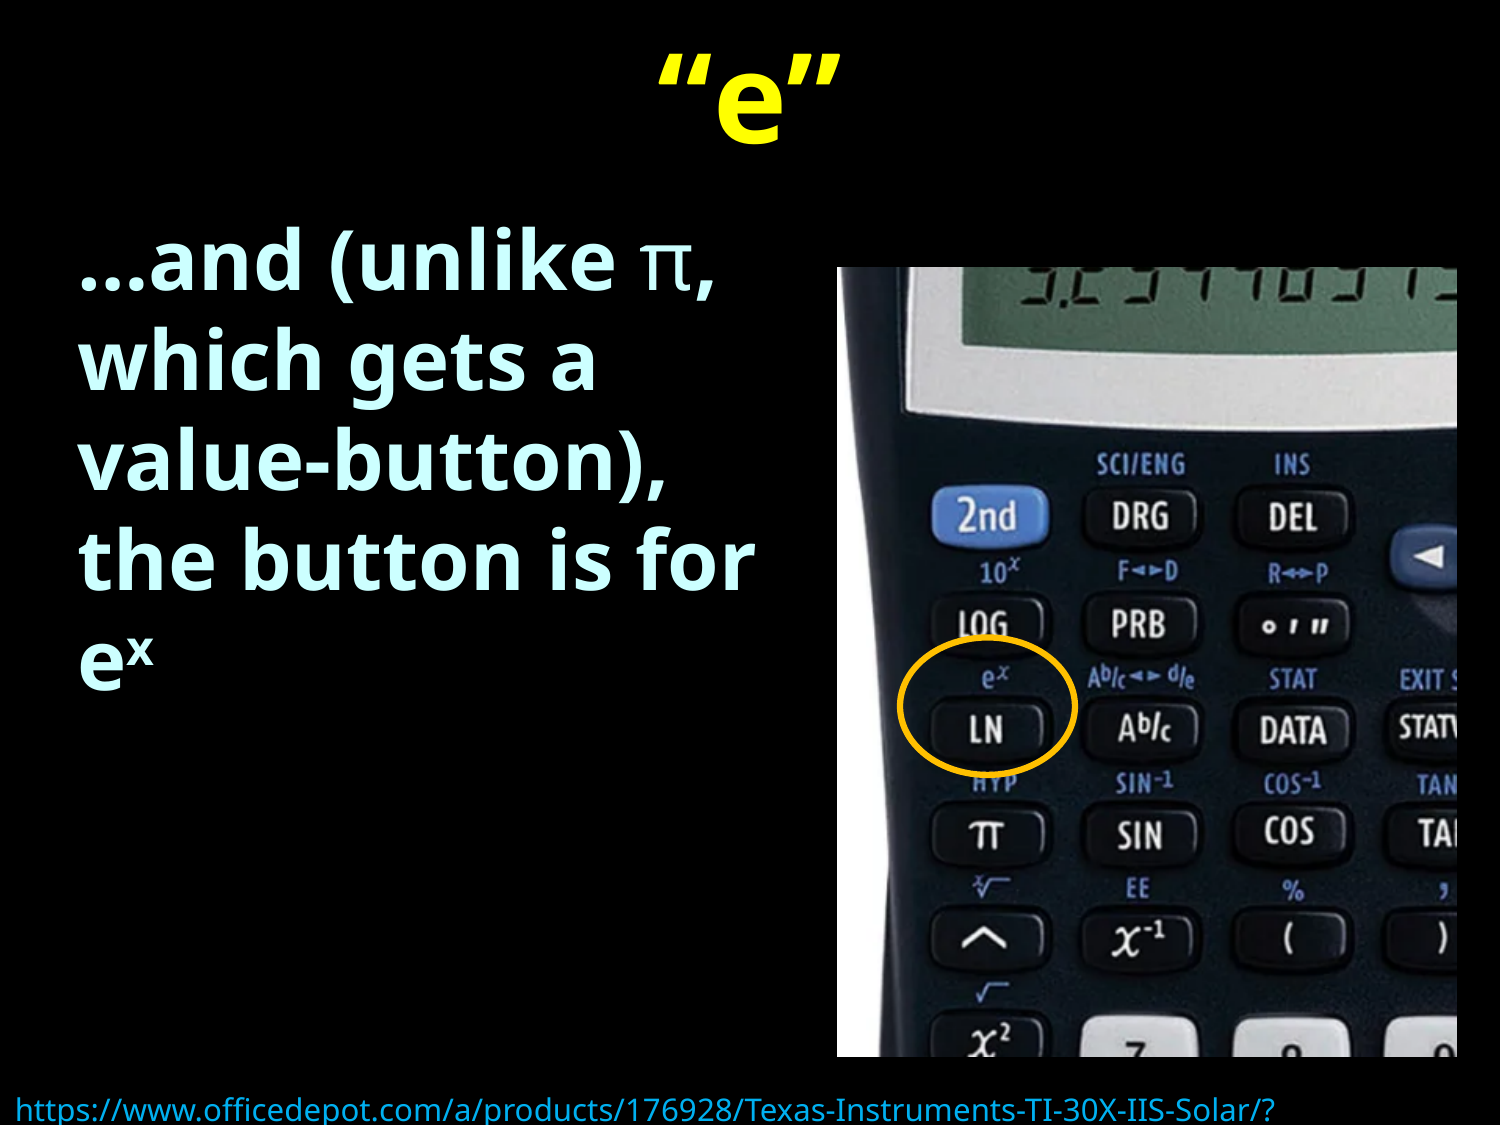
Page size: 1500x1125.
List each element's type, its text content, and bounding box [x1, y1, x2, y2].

title “e” [0, 0, 1500, 188]
list …and (unlike π, which gets a value-button), the button is for ex [62, 200, 1488, 1083]
picture [837, 267, 1457, 1058]
text_box https://www.officedepot.com/a/products/176928/Texas-Instruments-TI-30X-IIS-Solar/?utm_source=google&utm_medium=cpc&mediacampaignid=71700000042240055_1599196543&&gclsrc=aw.ds&gclid=EAIaIQobChMImNqRtueY8wIVB2xvBB2NjgfZEAQYASABEgLZVvD_BwE&gclsrc=aw.ds [0, 1083, 1500, 1125]
